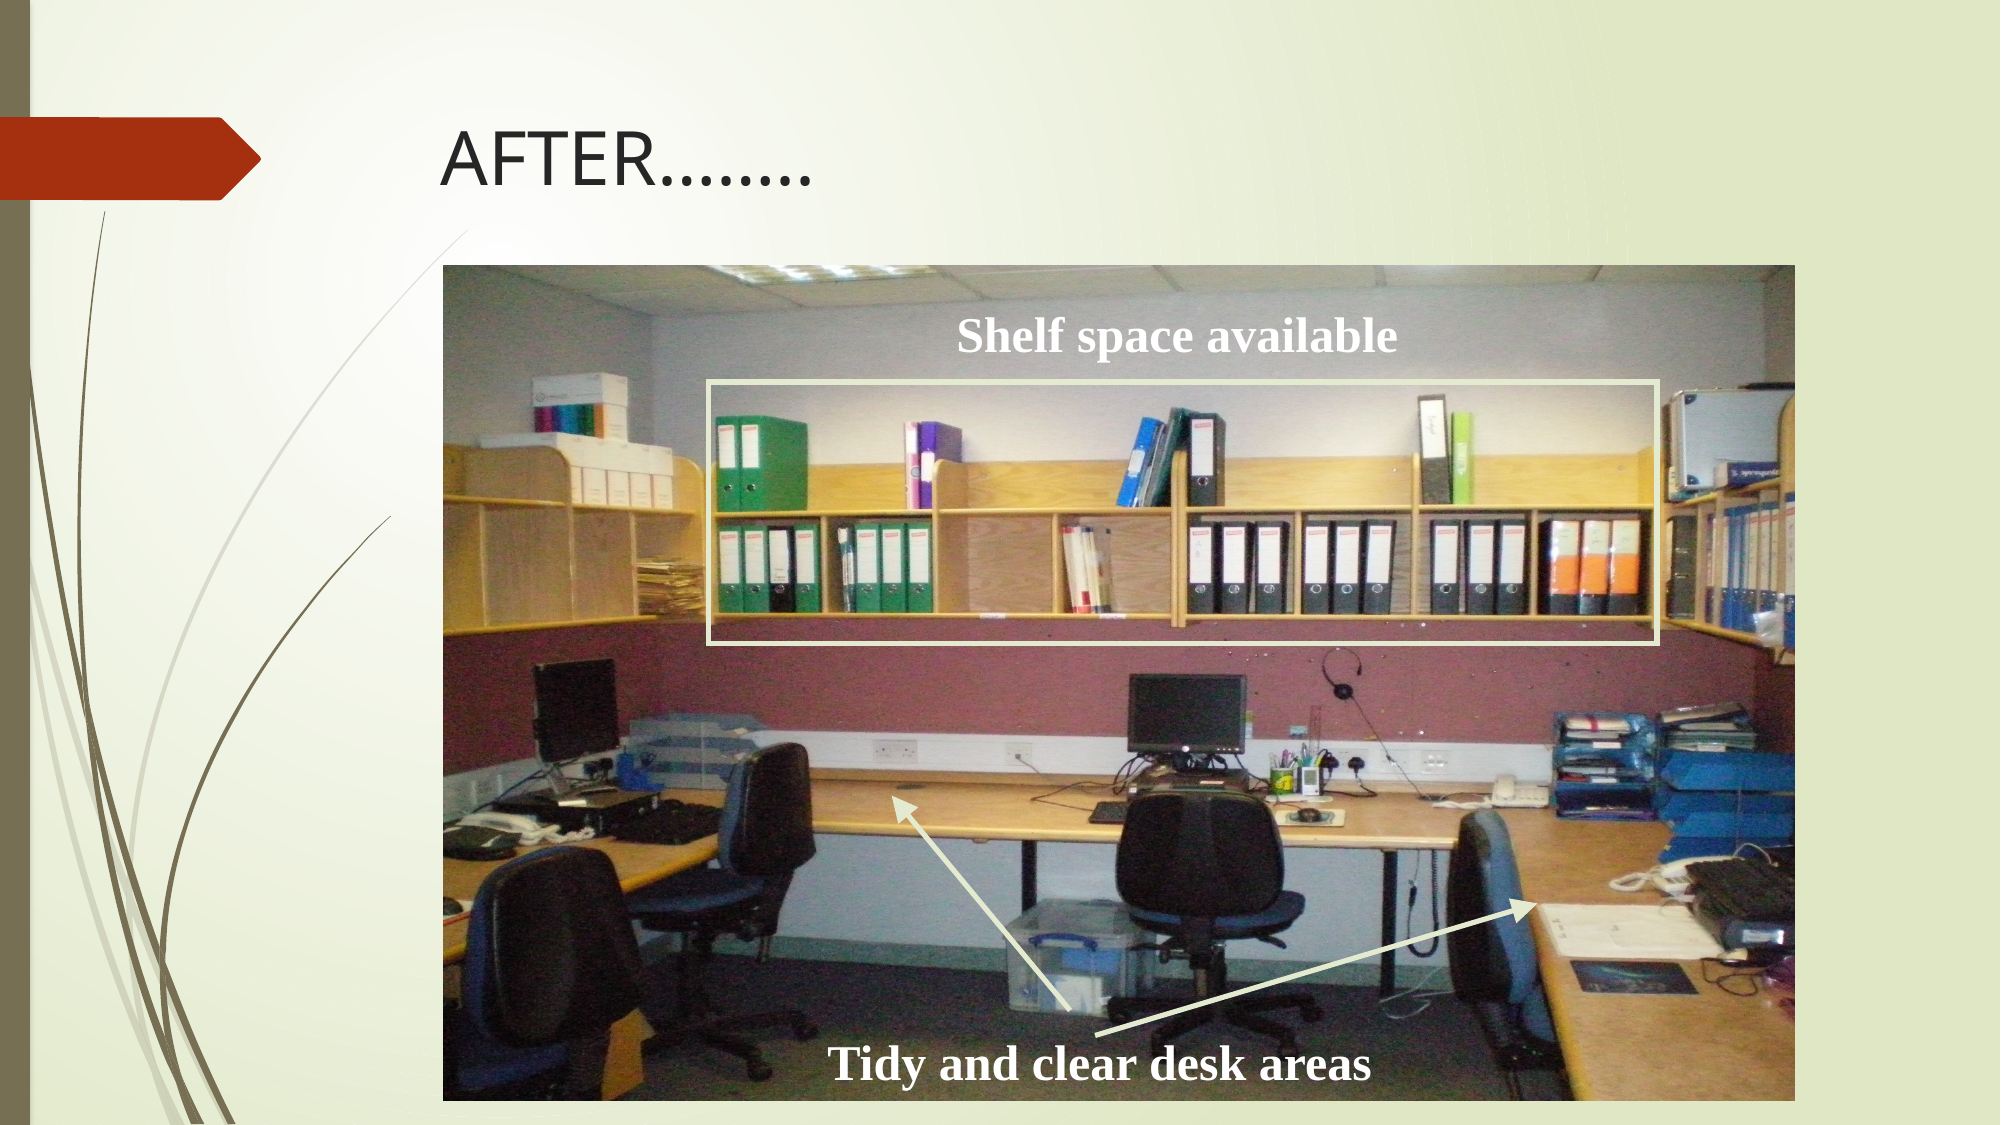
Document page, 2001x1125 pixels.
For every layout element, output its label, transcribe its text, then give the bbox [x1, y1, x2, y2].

title AFTER…….. [425, 102, 1888, 313]
picture [443, 265, 1795, 1101]
